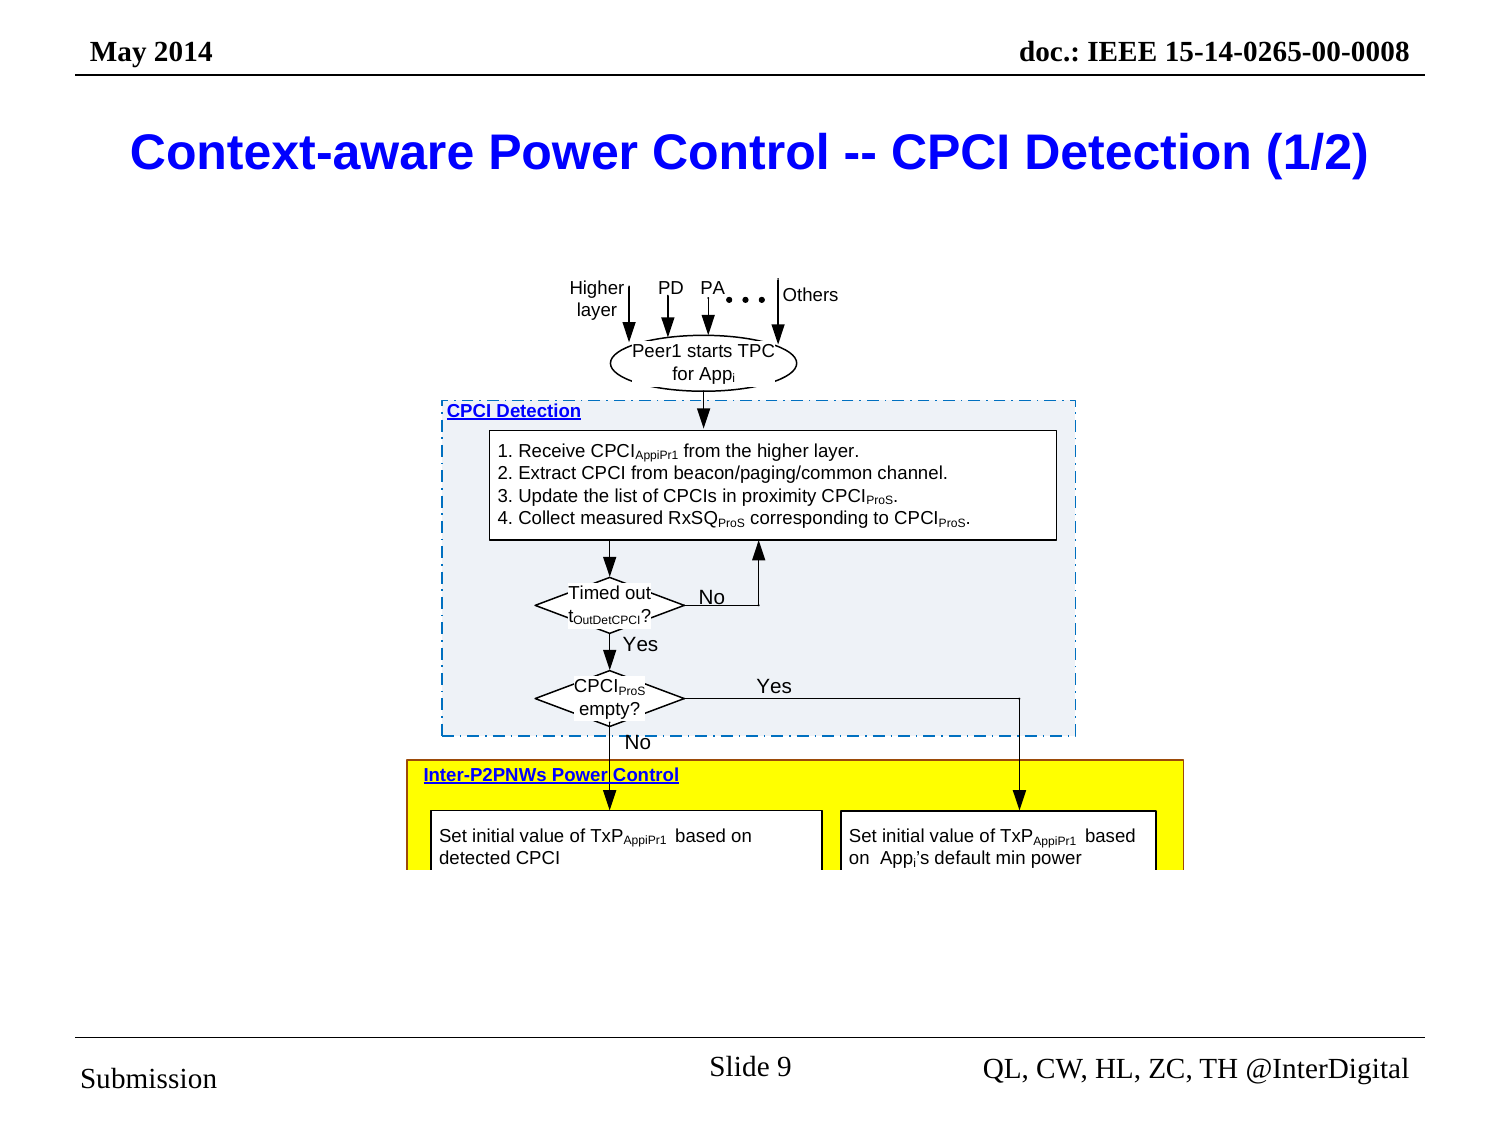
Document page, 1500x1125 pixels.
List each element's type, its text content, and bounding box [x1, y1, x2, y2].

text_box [348, 255, 1327, 870]
title Context-aware Power Control -- CPCI Detection (1/2) [0, 66, 1500, 233]
